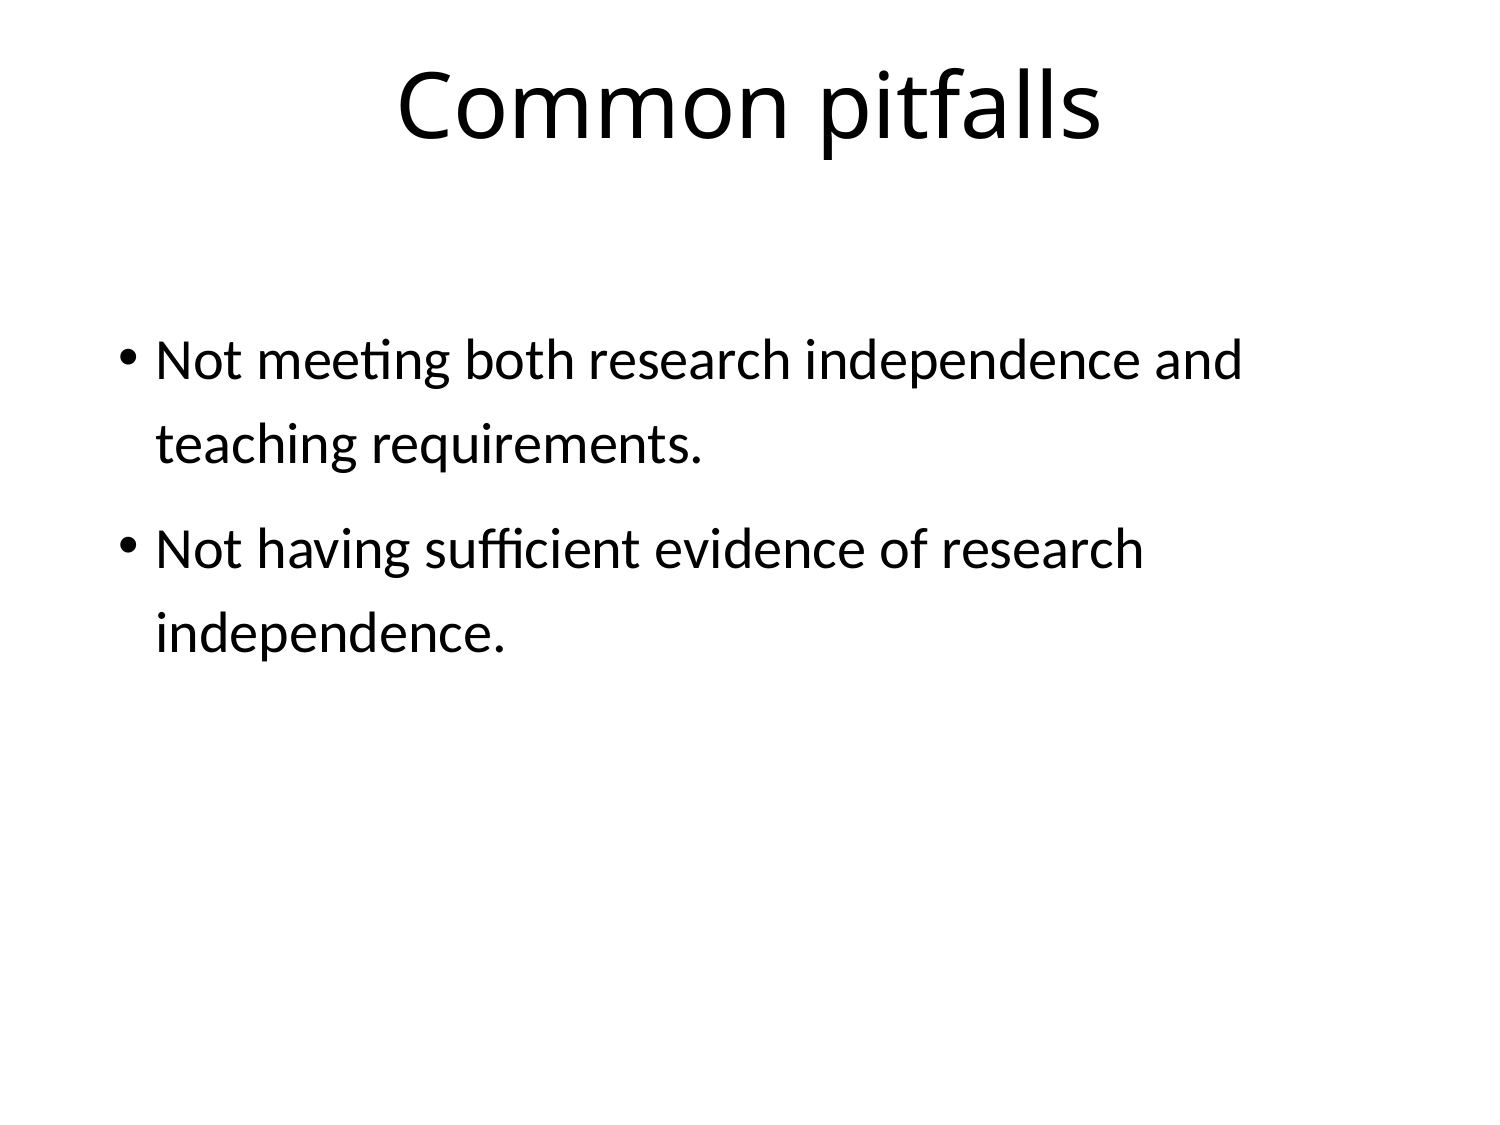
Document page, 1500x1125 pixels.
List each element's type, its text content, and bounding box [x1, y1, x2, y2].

title Common pitfalls [103, 0, 1397, 218]
list Not meeting both research independence and teaching requirements. Not having sufficient evidence of research independence. [103, 299, 1397, 1014]
